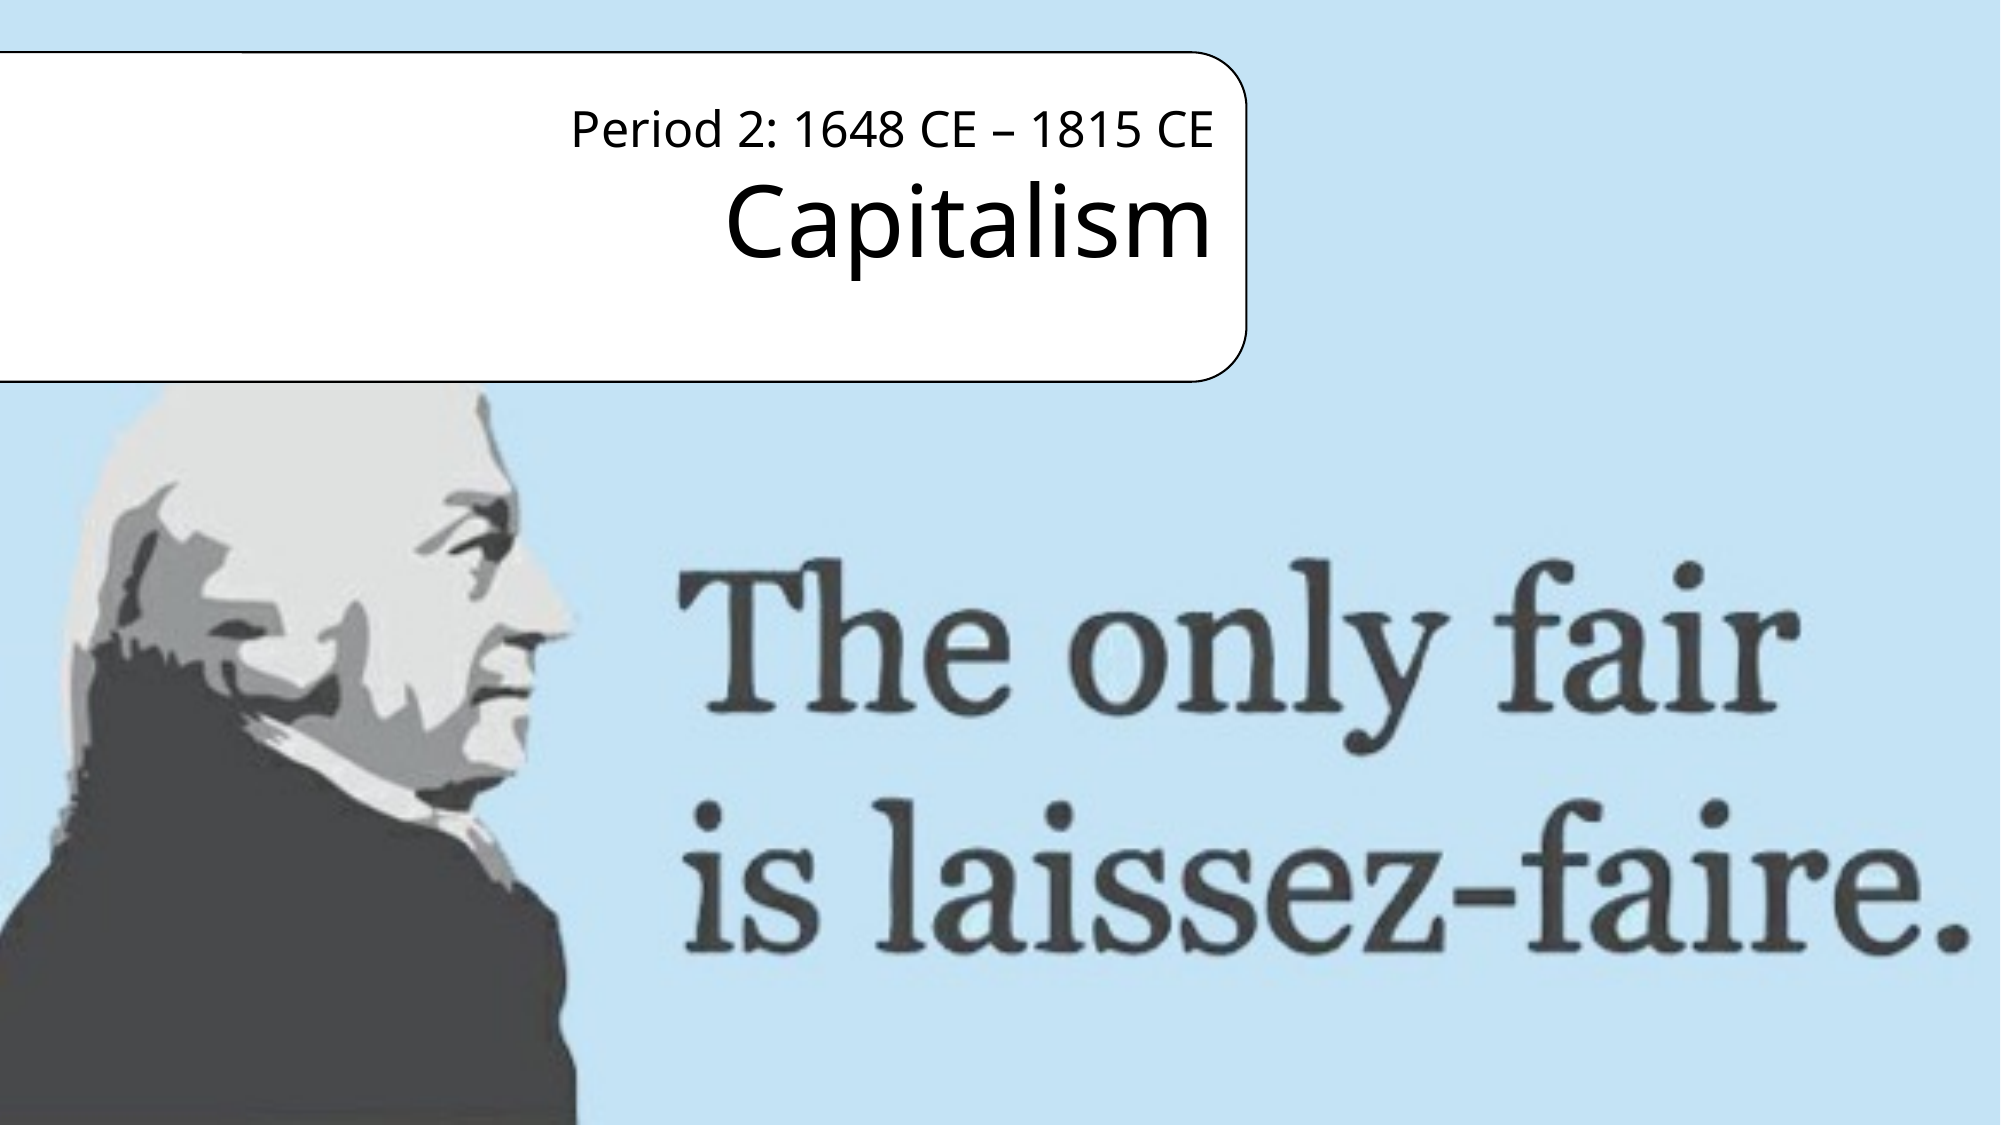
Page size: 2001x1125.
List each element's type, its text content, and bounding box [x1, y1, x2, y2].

picture [0, 0, 2001, 1125]
text_box Period 2: 1648 CE – 1815 CE Capitalism [0, 51, 1248, 383]
